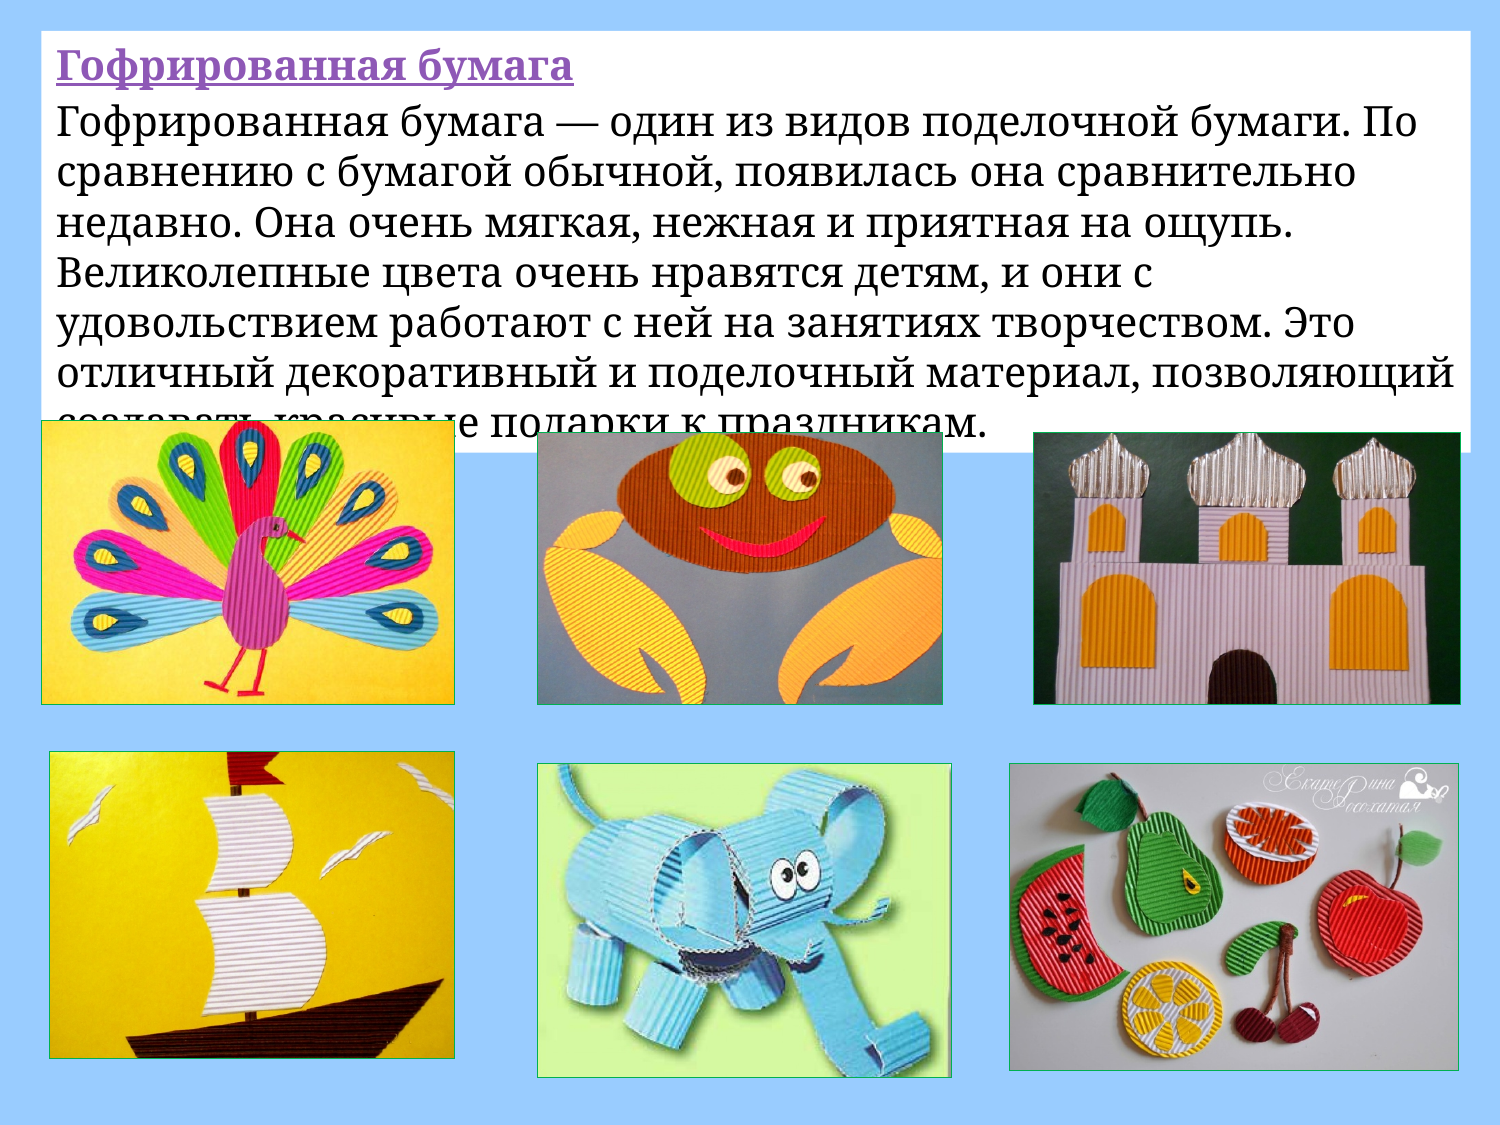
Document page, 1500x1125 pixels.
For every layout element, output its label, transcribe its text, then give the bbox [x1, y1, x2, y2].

picture [1033, 432, 1461, 705]
picture [537, 432, 944, 705]
picture [1009, 763, 1459, 1071]
picture [41, 420, 455, 705]
picture [49, 751, 455, 1059]
picture [537, 763, 953, 1078]
text_box Гофрированная бумага Гофрированная бумага — один из видов поделочной бумаги. По сравнению с бумагой обычной, появилась она сравнительно недавно. Она очень мягкая, нежная и приятная на ощупь. Великолепные цвета очень нравятся детям, и они с удовольствием работают с ней на занятиях творчеством. Это отличный декоративный и поделочный материал, позволяющий создавать красивые подарки к праздникам. [41, 30, 1471, 453]
